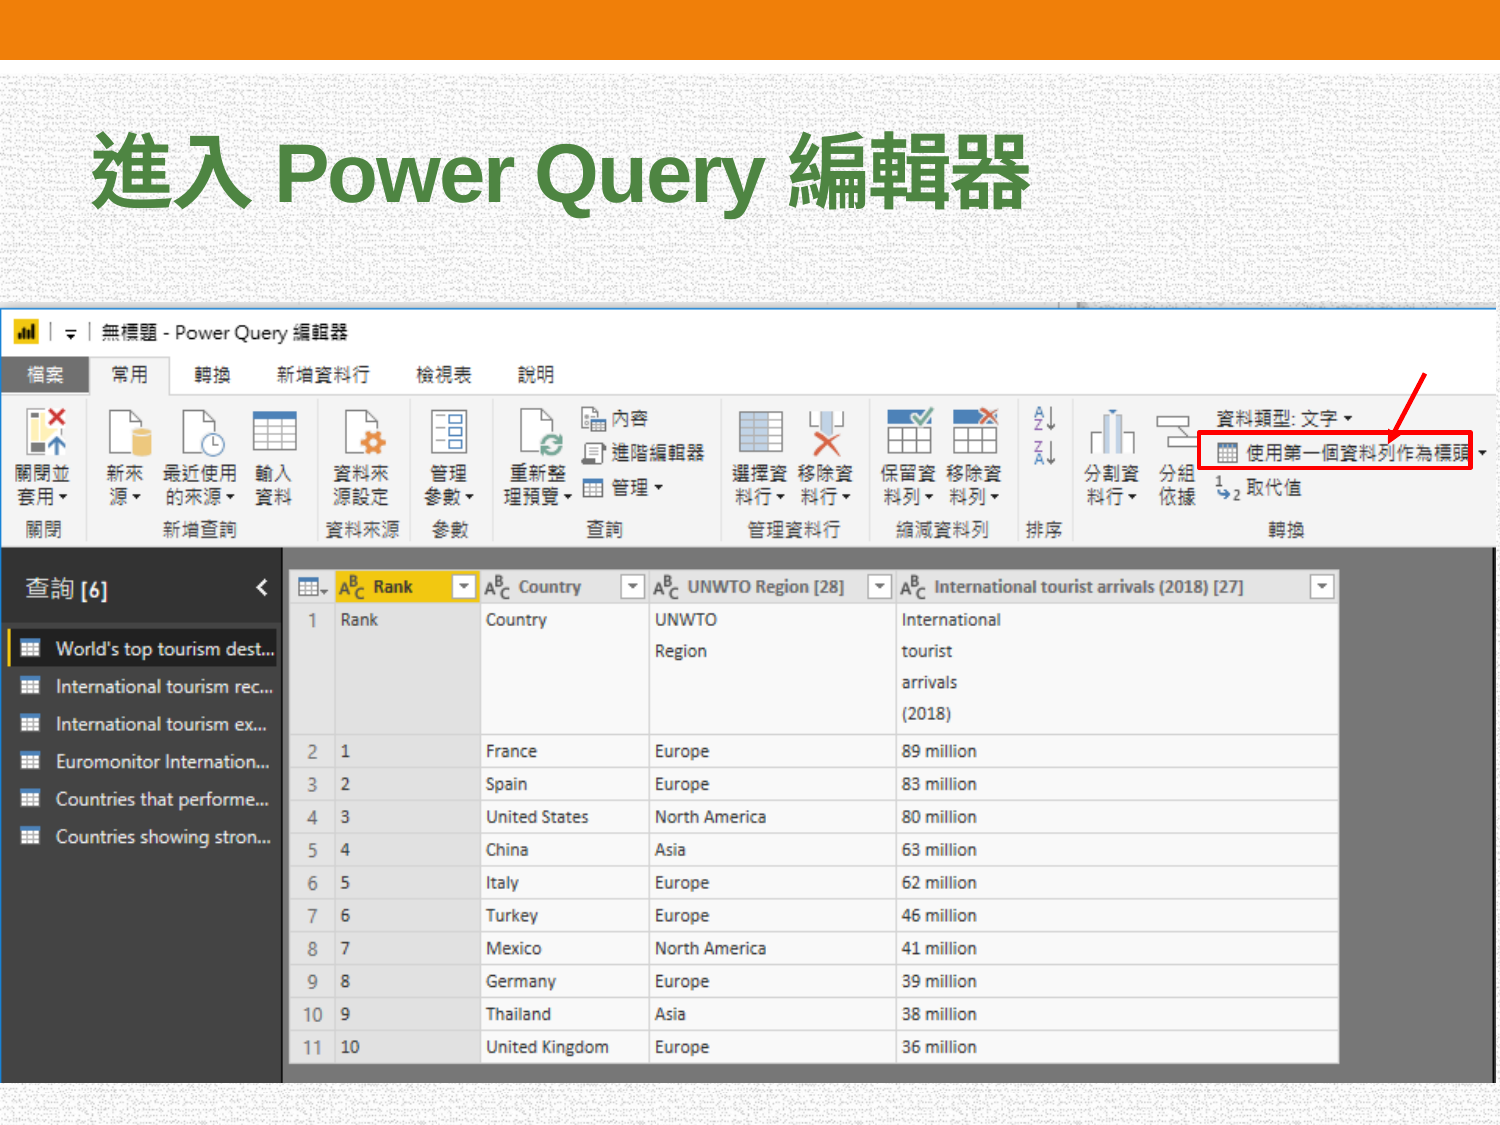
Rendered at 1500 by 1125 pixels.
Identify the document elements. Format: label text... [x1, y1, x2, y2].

picture [0, 302, 1496, 1083]
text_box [1387, 373, 1426, 445]
title 進入Power Query編輯器 [75, 87, 1425, 250]
